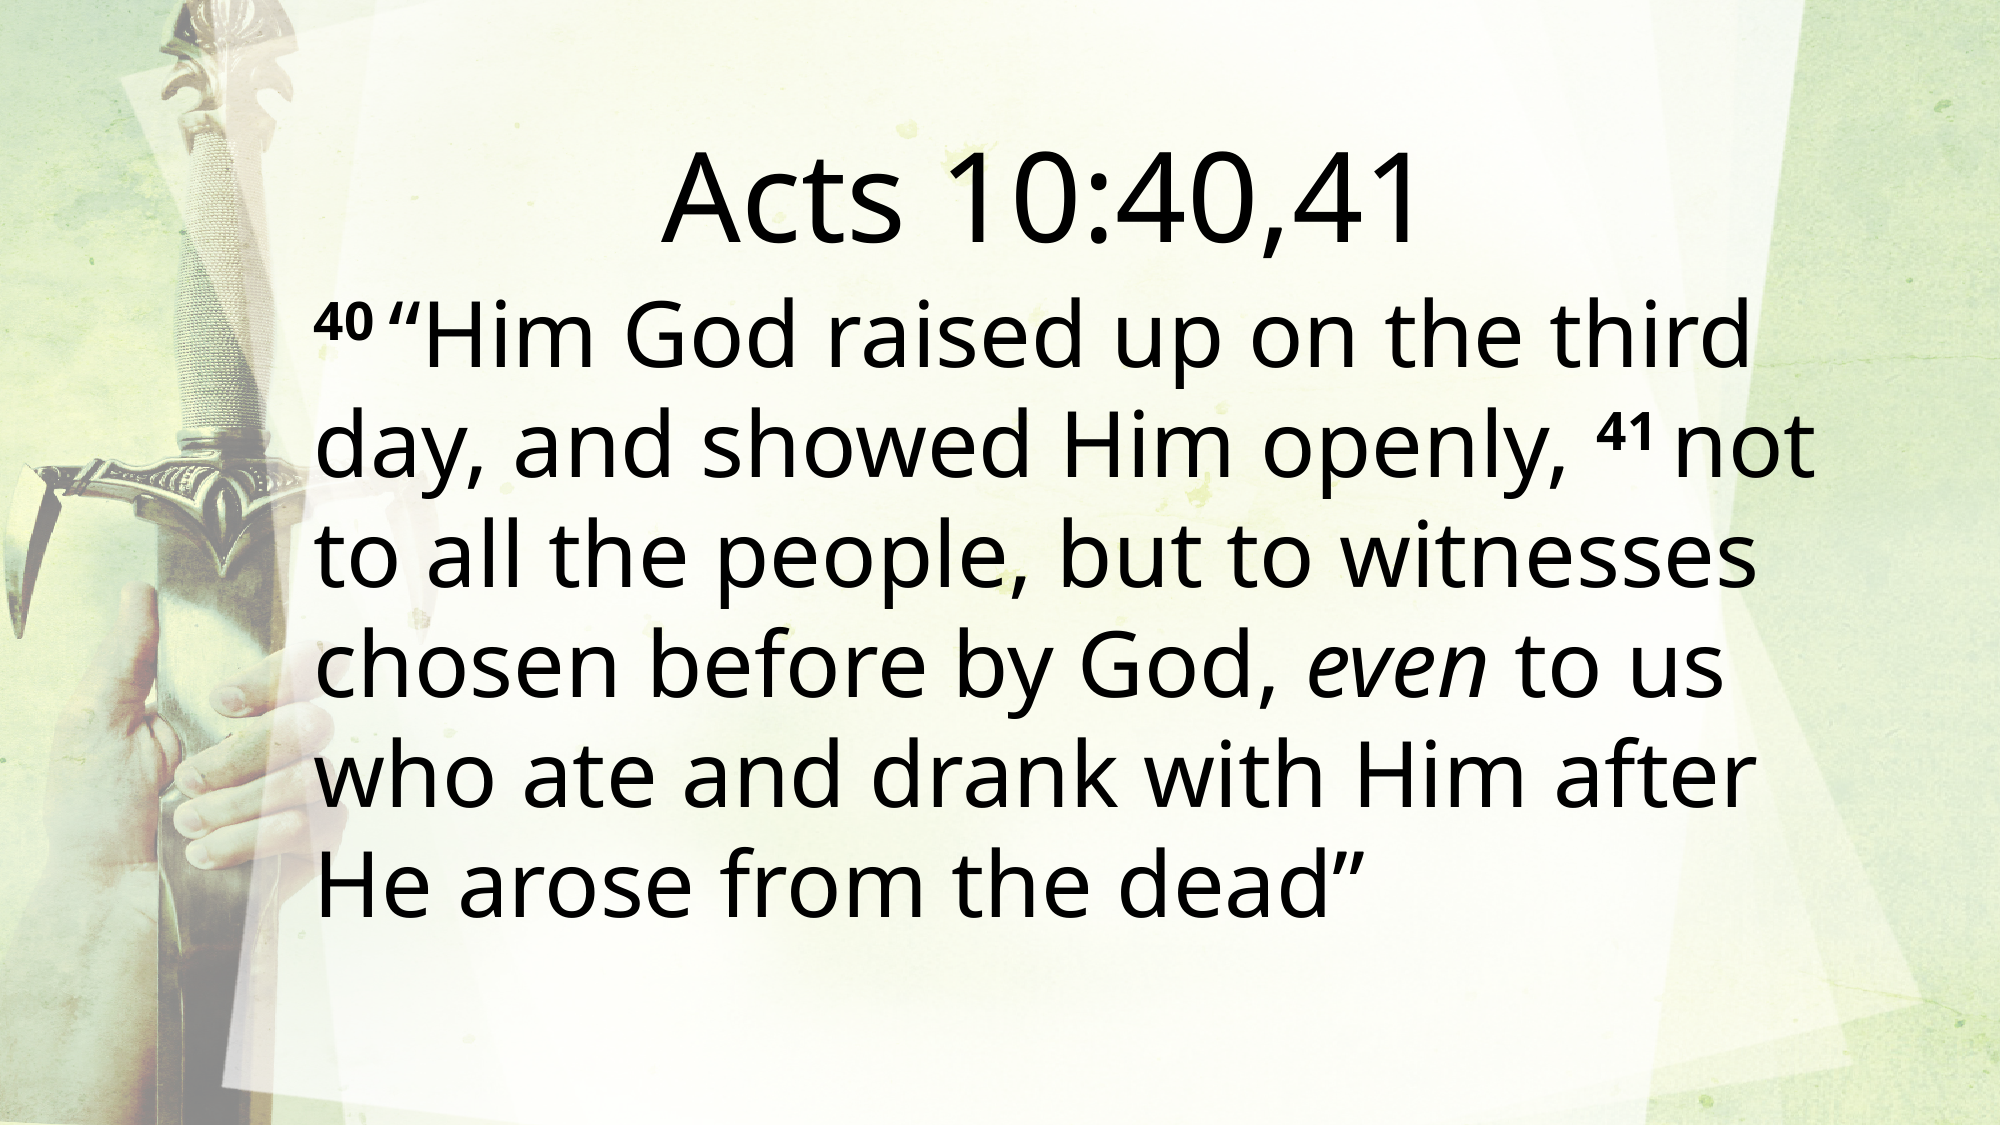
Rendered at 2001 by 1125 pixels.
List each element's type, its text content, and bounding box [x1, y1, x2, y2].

text_box Acts 10:40,41 [272, 110, 1811, 426]
text_box 40 “Him God raised up on the third day, and showed Him openly, 41 not to all the people, but to witnesses chosen before by God, even to us who ate and drank with Him after He arose from the dead” [298, 268, 1837, 944]
